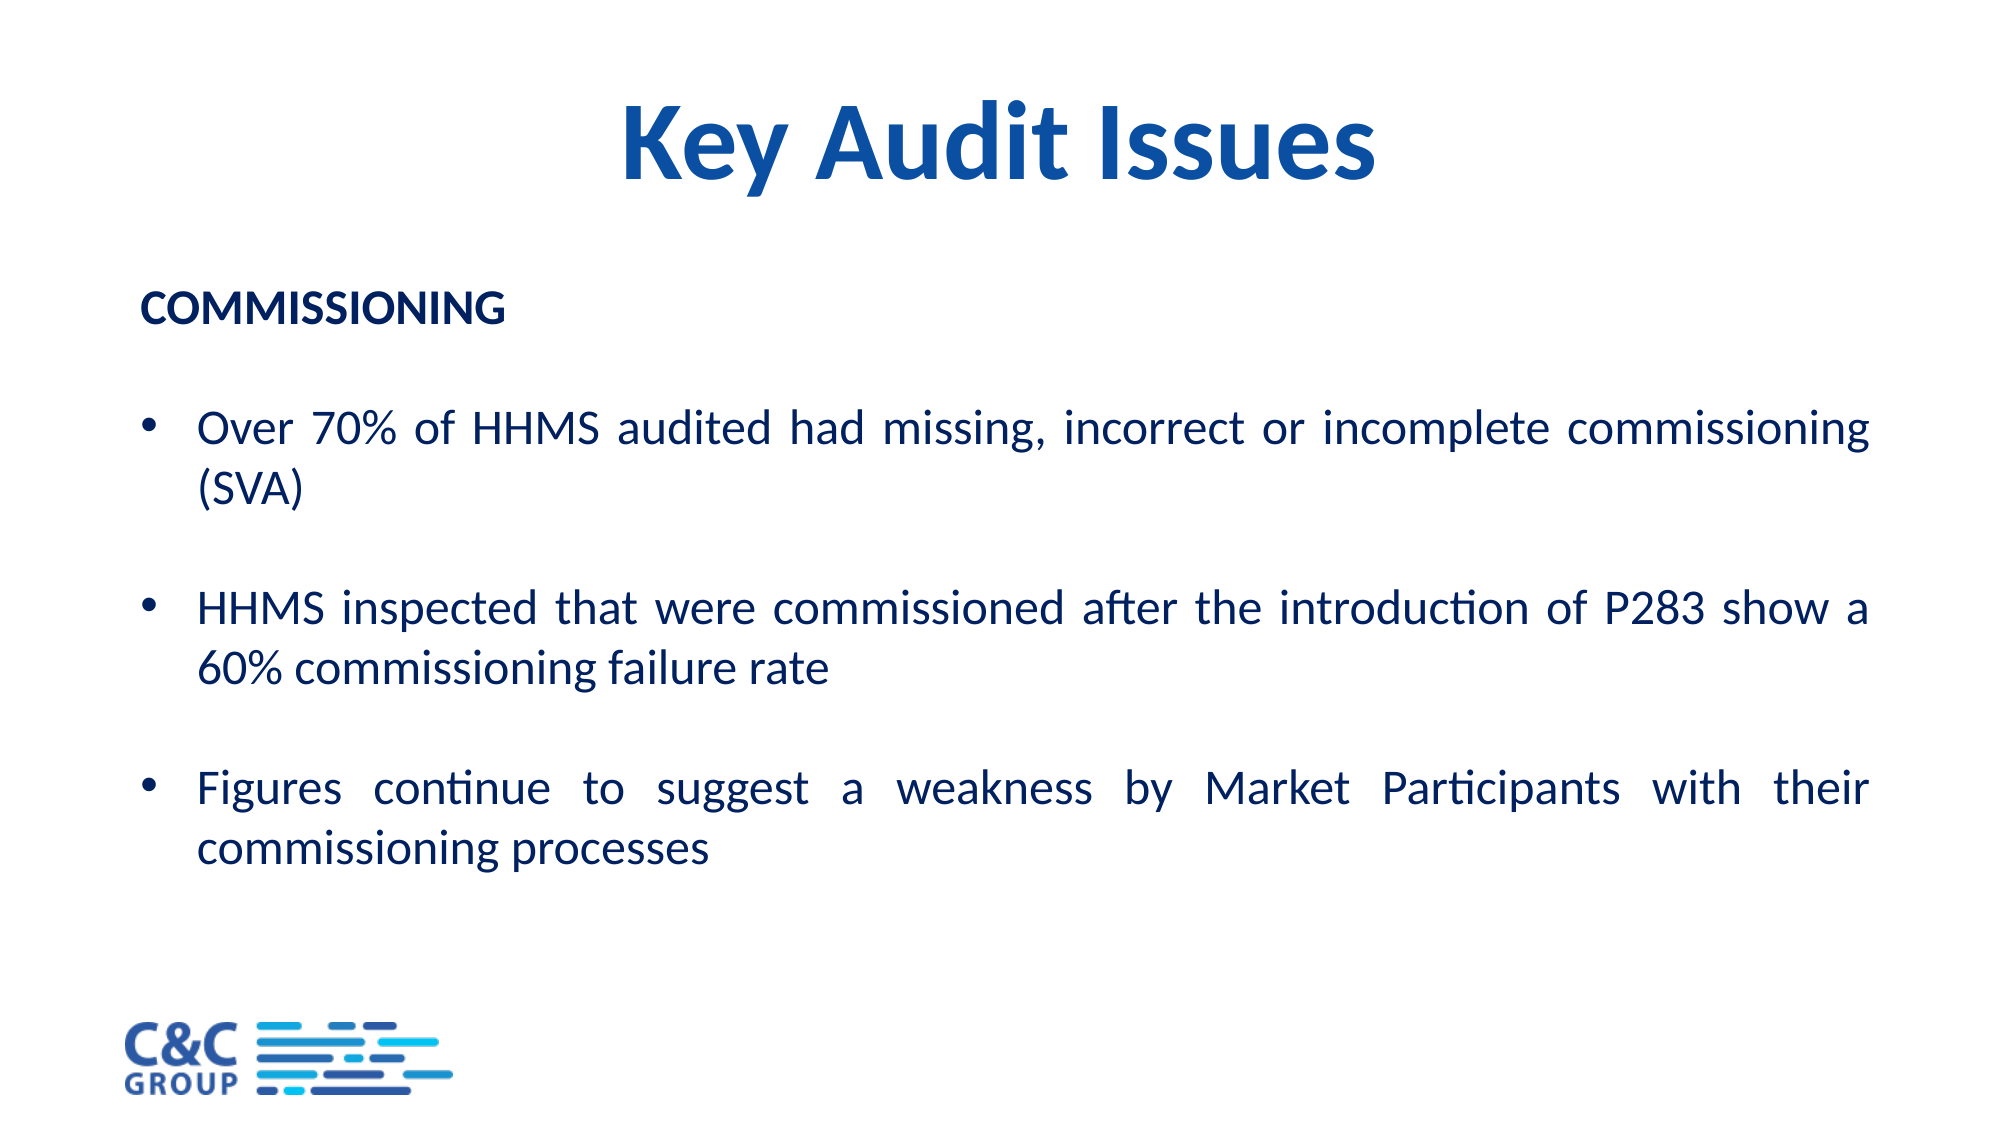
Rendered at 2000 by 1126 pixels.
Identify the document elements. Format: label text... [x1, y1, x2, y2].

title Key Audit Issues [137, 59, 1863, 267]
picture [125, 1022, 453, 1095]
text_box COMMISSIONING Over 70% of HHMS audited had missing, incorrect or incomplete commissioning (SVA) HHMS inspected that were commissioned after the introduction of P283 show a 60% commissioning failure rate Figures continue to suggest a weakness by Market Participants with their commissioning processes [125, 267, 1886, 1002]
